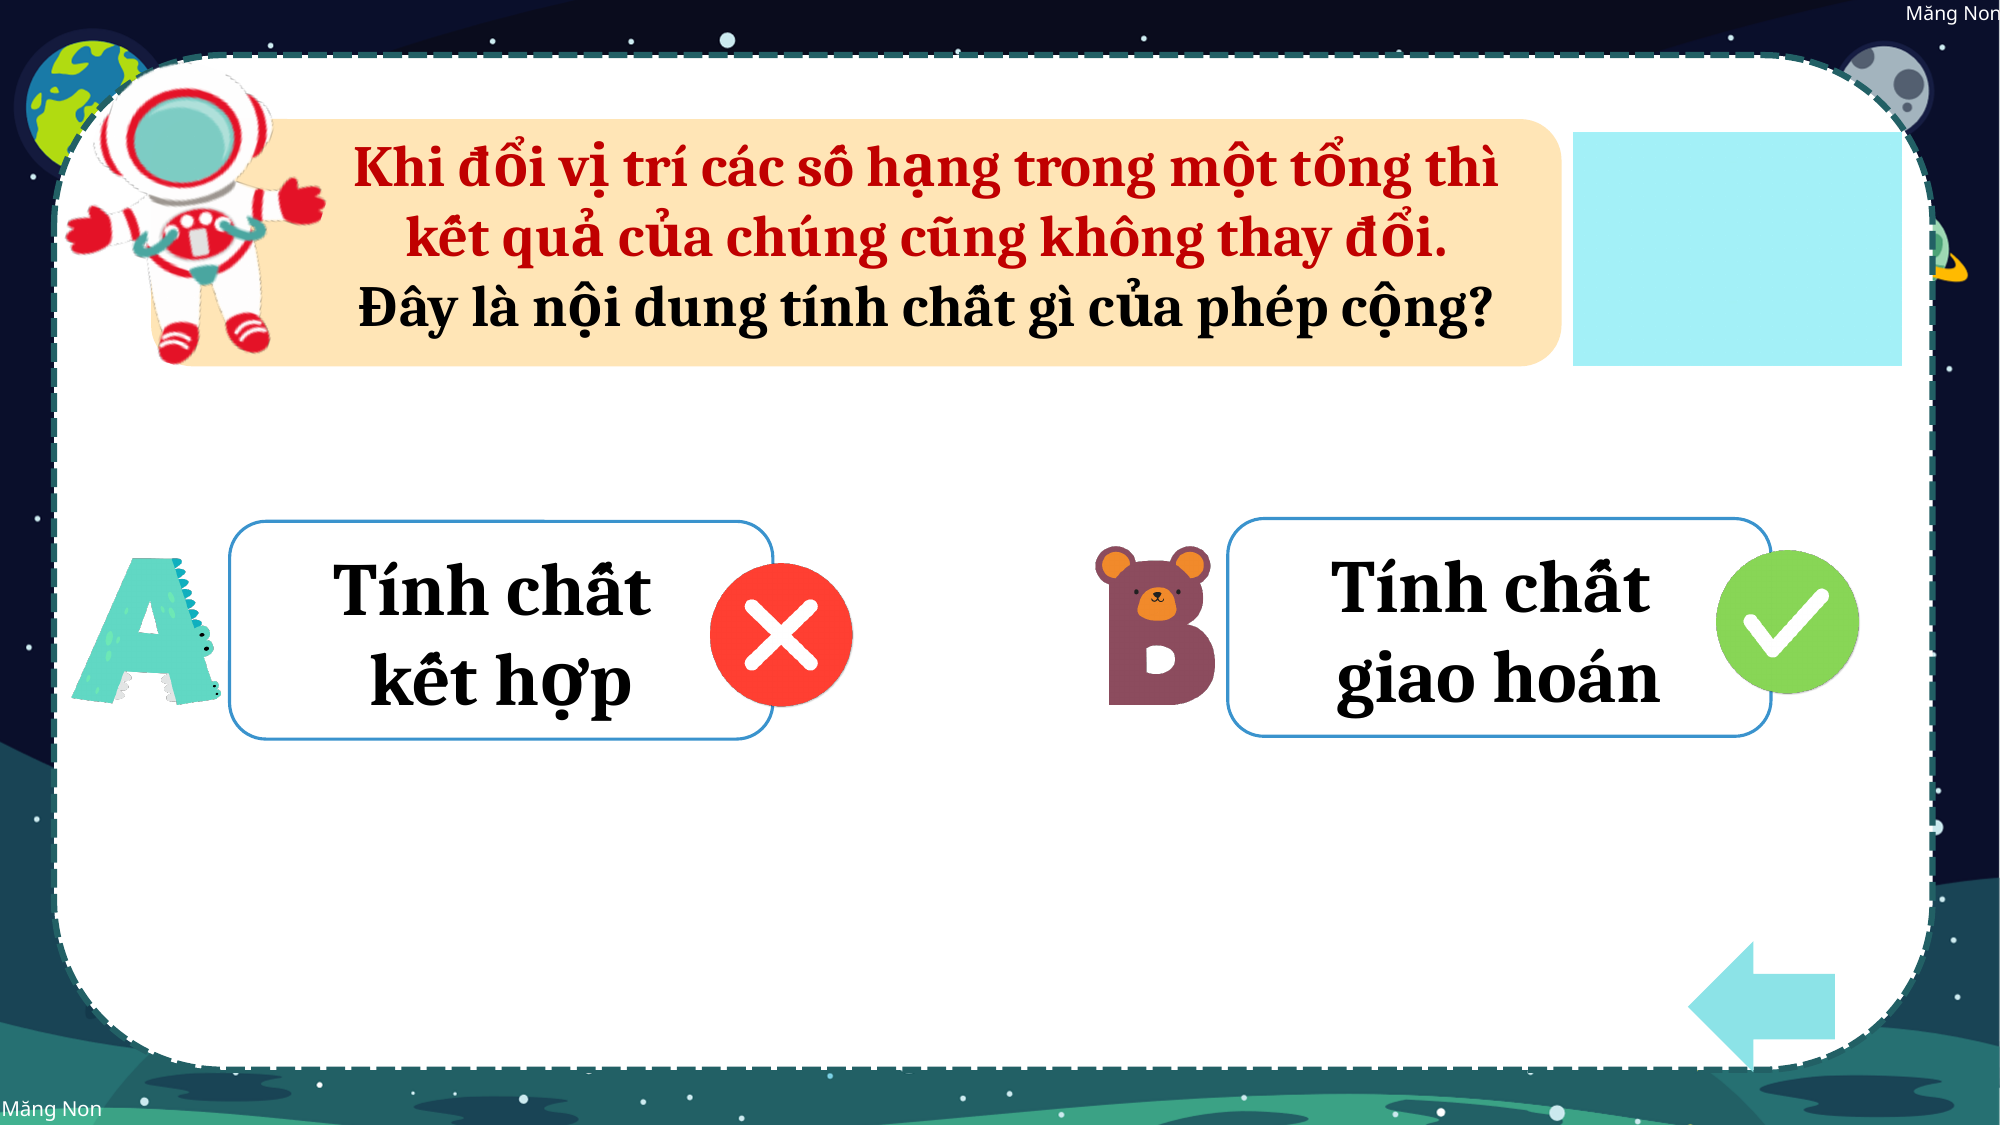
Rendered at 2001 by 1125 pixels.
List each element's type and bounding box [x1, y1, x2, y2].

text_box [1074, 518, 1771, 737]
text_box [151, 119, 1562, 367]
text_box [1686, 938, 1836, 1075]
text_box [71, 521, 773, 740]
text_box [1572, 131, 1903, 367]
picture [0, 0, 2000, 1125]
